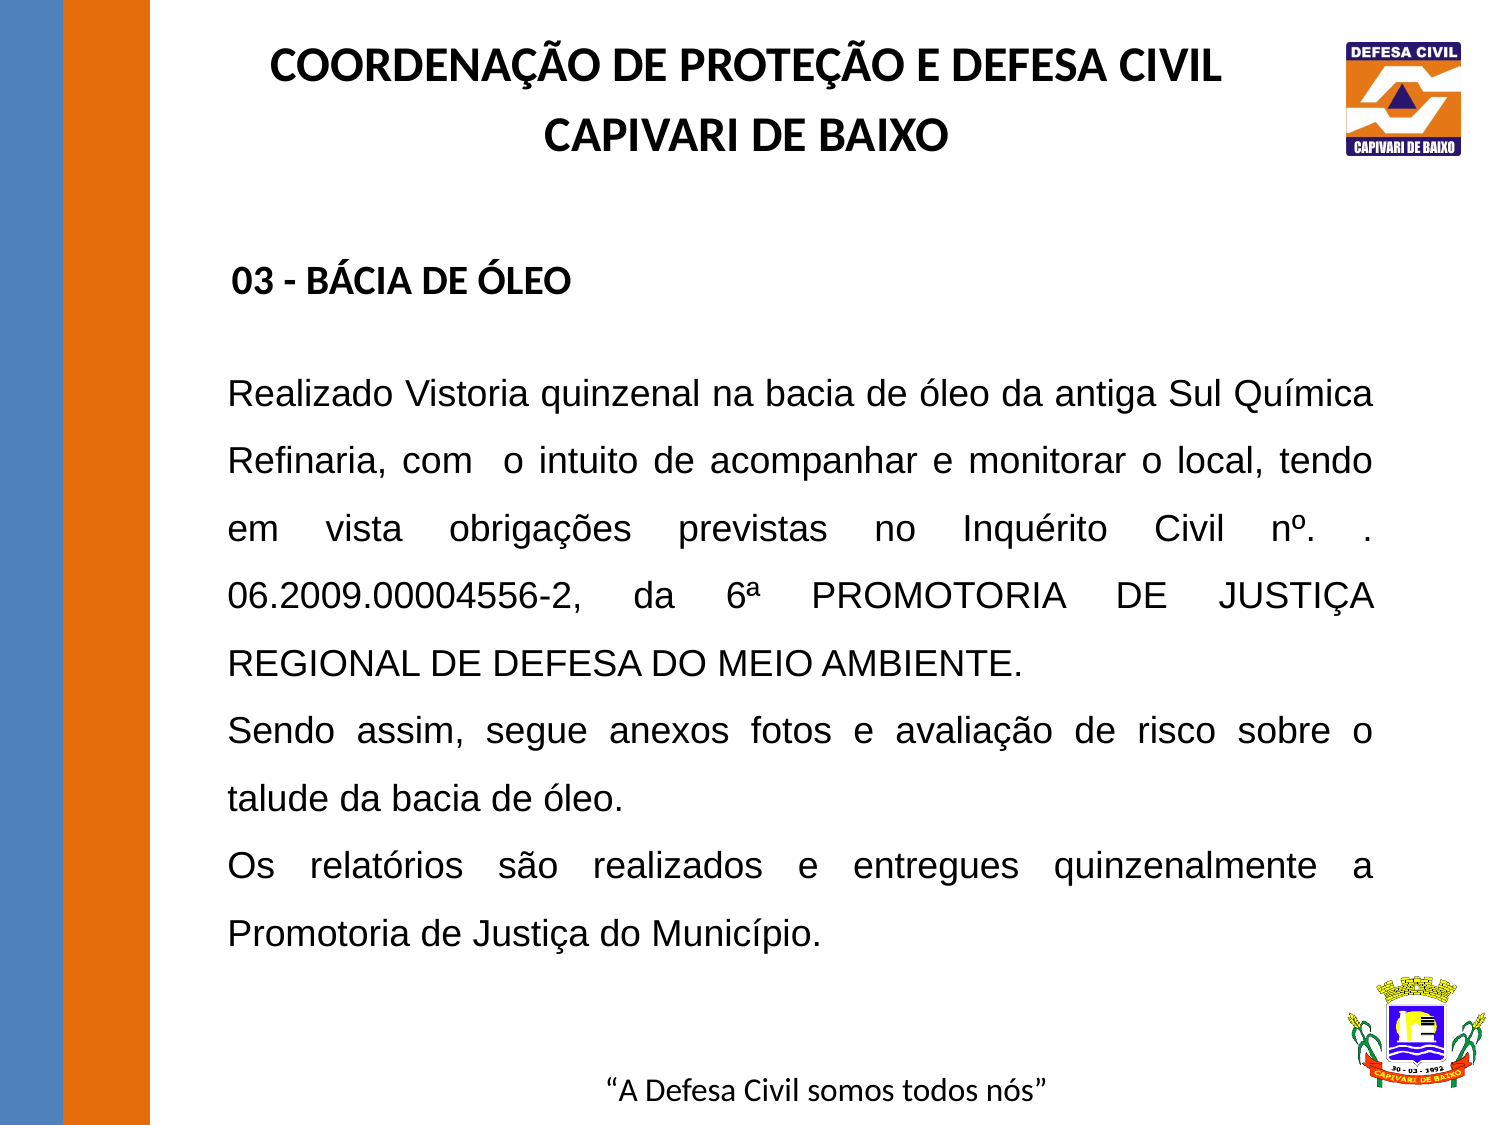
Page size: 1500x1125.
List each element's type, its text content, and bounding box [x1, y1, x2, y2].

text_box COORDENAÇÃO DE PROTEÇÃO E DEFESA CIVIL CAPIVARI DE BAIXO [147, 24, 1347, 239]
picture [1345, 975, 1489, 1089]
picture [1345, 42, 1462, 156]
text_box “A Defesa Civil somos todos nós” [589, 1060, 1064, 1116]
text_box Realizado Vistoria quinzenal na bacia de óleo da antiga Sul Química Refinaria, com o intuito de acompanhar e monitorar o local, tendo em vista obrigações previstas no Inquérito Civil nº. . 06.2009.00004556-2, da 6ª PROMOTORIA DE JUSTIÇA REGIONAL DE DEFESA DO MEIO AMBIENTE. Sendo assim, segue anexos fotos e avaliação de risco sobre o talude da bacia de óleo. Os relatórios são realizados e entregues quinzenalmente a Promotoria de Justiça do Município. [212, 338, 1388, 962]
text_box 03 - BÁCIA DE ÓLEO [216, 245, 587, 311]
text_box [0, 0, 63, 1125]
text_box [63, 0, 150, 1125]
